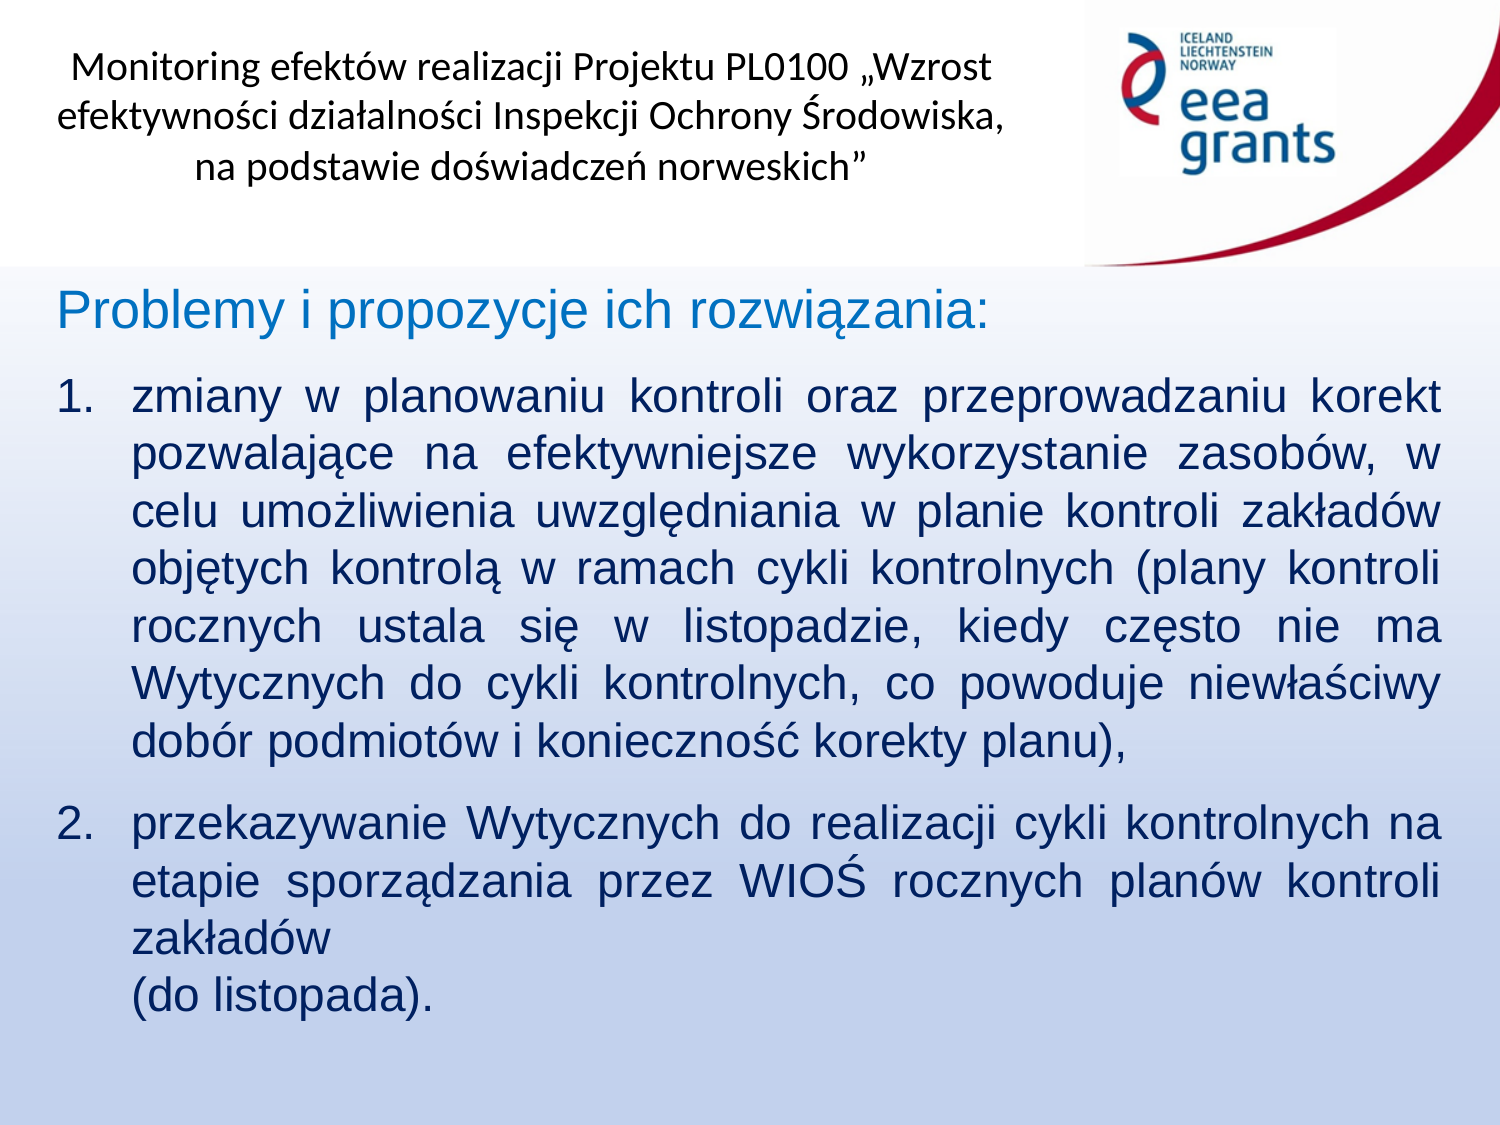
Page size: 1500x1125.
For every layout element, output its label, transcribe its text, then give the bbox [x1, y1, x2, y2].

subtitle Problemy i propozycje ich rozwiązania: zmiany w planowaniu kontroli oraz przeprowadzaniu korekt pozwalające na efektywniejsze wykorzystanie zasobów, w celu umożliwienia uwzględniania w planie kontroli zakładów objętych kontrolą w ramach cykli kontrolnych (plany kontroli rocznych ustala się w listopadzie, kiedy często nie ma Wytycznych do cykli kontrolnych, co powoduje niewłaściwy dobór podmiotów i konieczność korekty planu), przekazywanie Wytycznych do realizacji cykli kontrolnych na etapie sporządzania przez WIOŚ rocznych planów kontroli zakładów (do listopada). [41, 267, 1459, 1118]
picture [0, 0, 1500, 1125]
